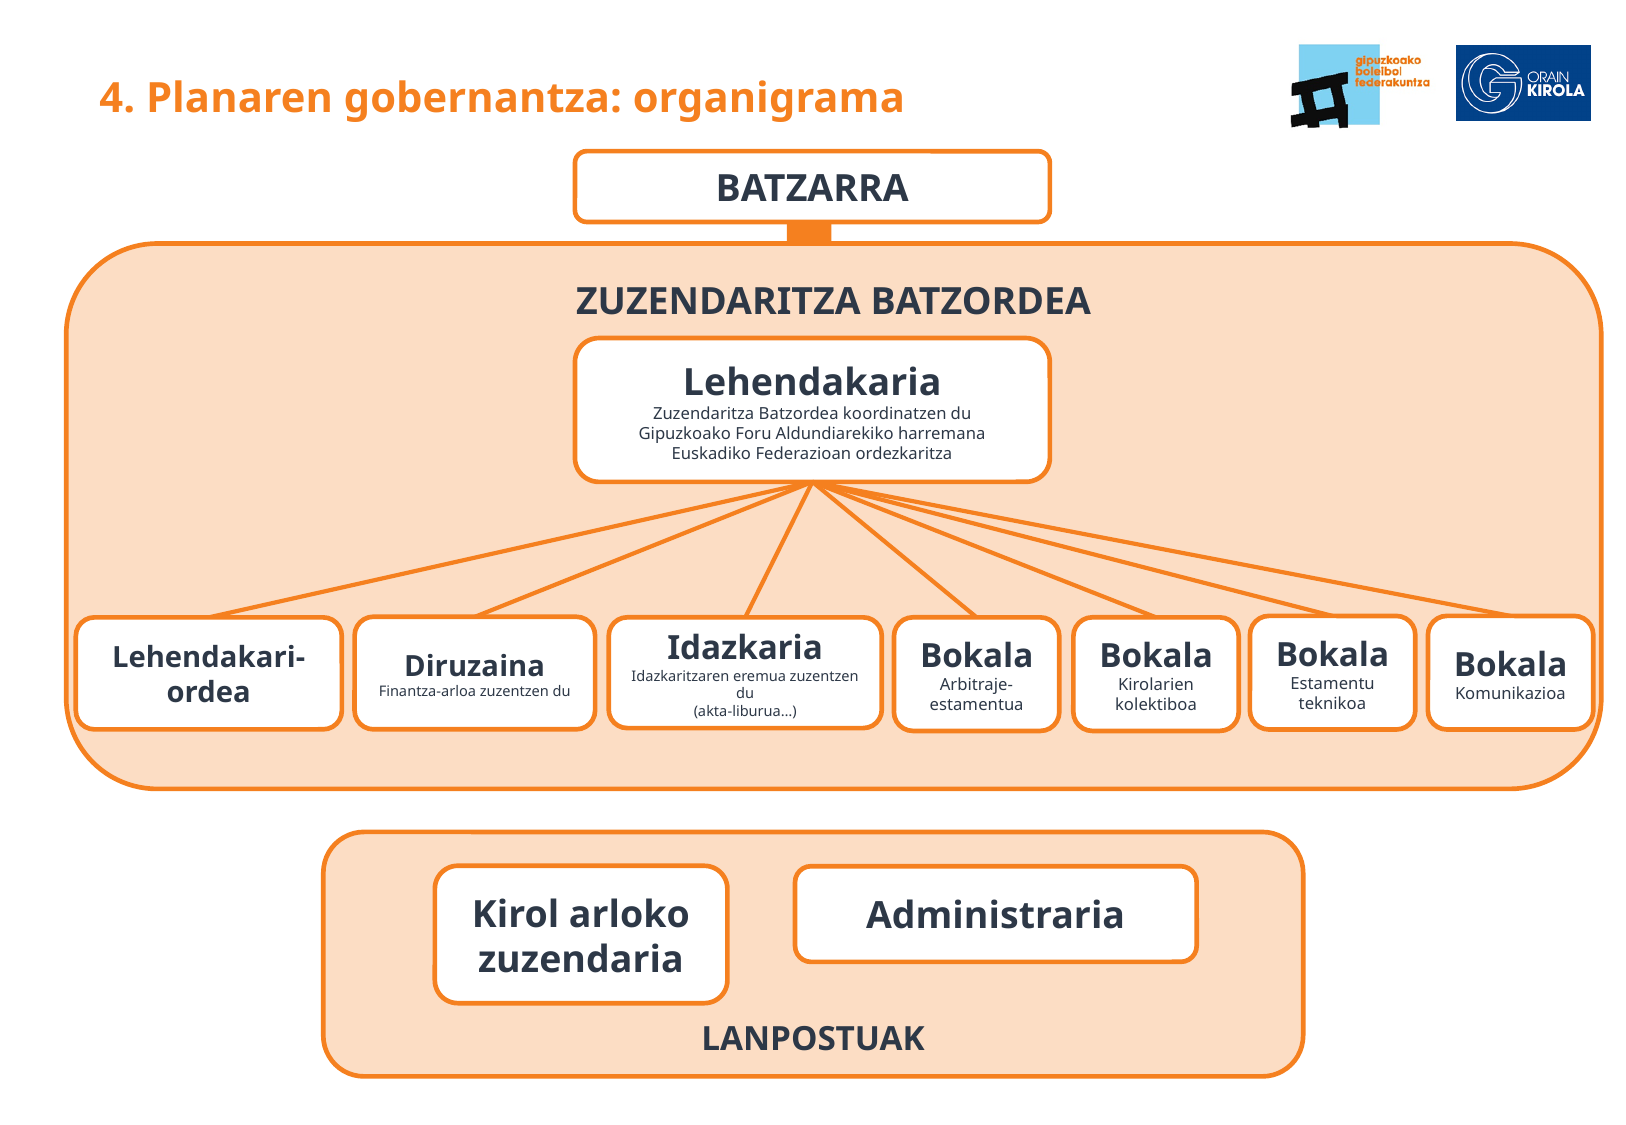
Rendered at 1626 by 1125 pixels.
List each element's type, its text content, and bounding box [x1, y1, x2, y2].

text_box Bokala Estamentu teknikoa [1249, 624, 1416, 730]
text_box Bokala Arbitraje-estamentua [893, 627, 1060, 731]
text_box Diruzaina Finantza-arloa zuzentzen du [354, 626, 596, 730]
picture [1281, 29, 1439, 63]
text_box Idazkaria Idazkaritzaren eremua zuzentzen du (akta-liburua…) [608, 626, 882, 729]
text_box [745, 481, 809, 618]
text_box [1333, 481, 1511, 617]
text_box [812, 481, 1333, 617]
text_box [474, 481, 743, 618]
text_box ZUZENDARITZA BATZORDEA [66, 243, 1602, 789]
text_box BATZARRA [574, 151, 1050, 222]
text_box Bokala Komunikazioa [1427, 615, 1594, 730]
text_box Lehendakaria Zuzendaritza Batzordea koordinatzen du Gipuzkoako Foru Aldundiarekiko harremana Euskadiko Federazioan ordezkaritza [574, 338, 1050, 479]
text_box Bokala Kirolarien kolektiboa [1073, 625, 1239, 731]
picture [1456, 45, 1591, 121]
text_box Lehendakari-ordea [75, 617, 342, 730]
text_box 4. Planaren gobernantza: organigrama [84, 63, 1491, 167]
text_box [208, 481, 473, 618]
text_box [787, 222, 831, 243]
text_box LANPOSTUAK [323, 831, 1304, 1077]
text_box Administraria [795, 866, 1197, 962]
text_box Kirol arloko zuzendaria [434, 865, 728, 1004]
